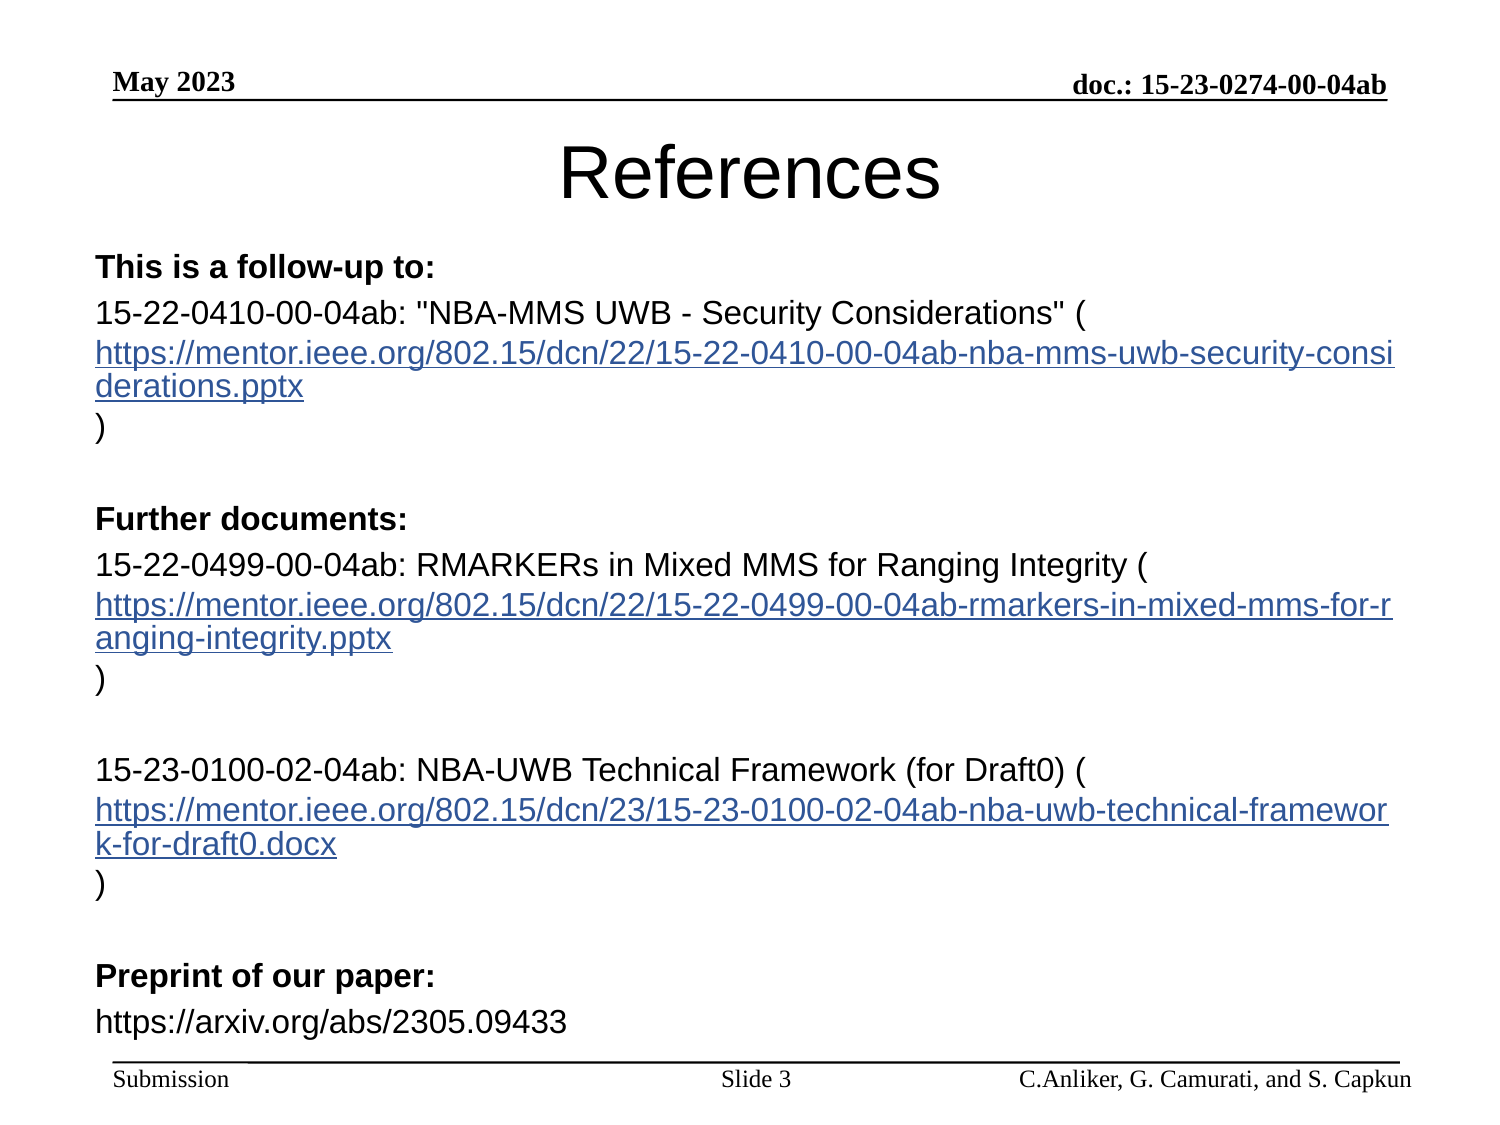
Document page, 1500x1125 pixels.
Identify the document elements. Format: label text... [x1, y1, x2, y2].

slide_number 3 [712, 1062, 800, 1093]
text_box doc.: 15-23-0274-00-04ab [600, 64, 1388, 100]
title References [45, 112, 1455, 225]
list This is a follow-up to: 15-22-0410-00-04ab: "NBA-MMS UWB - Security Considerations" (https://mentor.ieee.org/802.15/dcn/22/15-22-0410-00-04ab-nba-mms-uwb-security-considerations.pptx) Further documents: 15-22-0499-00-04ab: RMARKERs in Mixed MMS for Ranging Integrity (https://mentor.ieee.org/802.15/dcn/22/15-22-0499-00-04ab-rmarkers-in-mixed-mms-for-ranging-integrity.pptx) 15-23-0100-02-04ab: NBA-UWB Technical Framework (for Draft0) (https://mentor.ieee.org/802.15/dcn/23/15-23-0100-02-04ab-nba-uwb-technical-framework-for-draft0.docx) Preprint of our paper: https://arxiv.org/abs/2305.09433 [79, 237, 1420, 1000]
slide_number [112, 62, 375, 98]
footer C.Anliker, G. Camurati, and S. Capkun [900, 1062, 1413, 1093]
